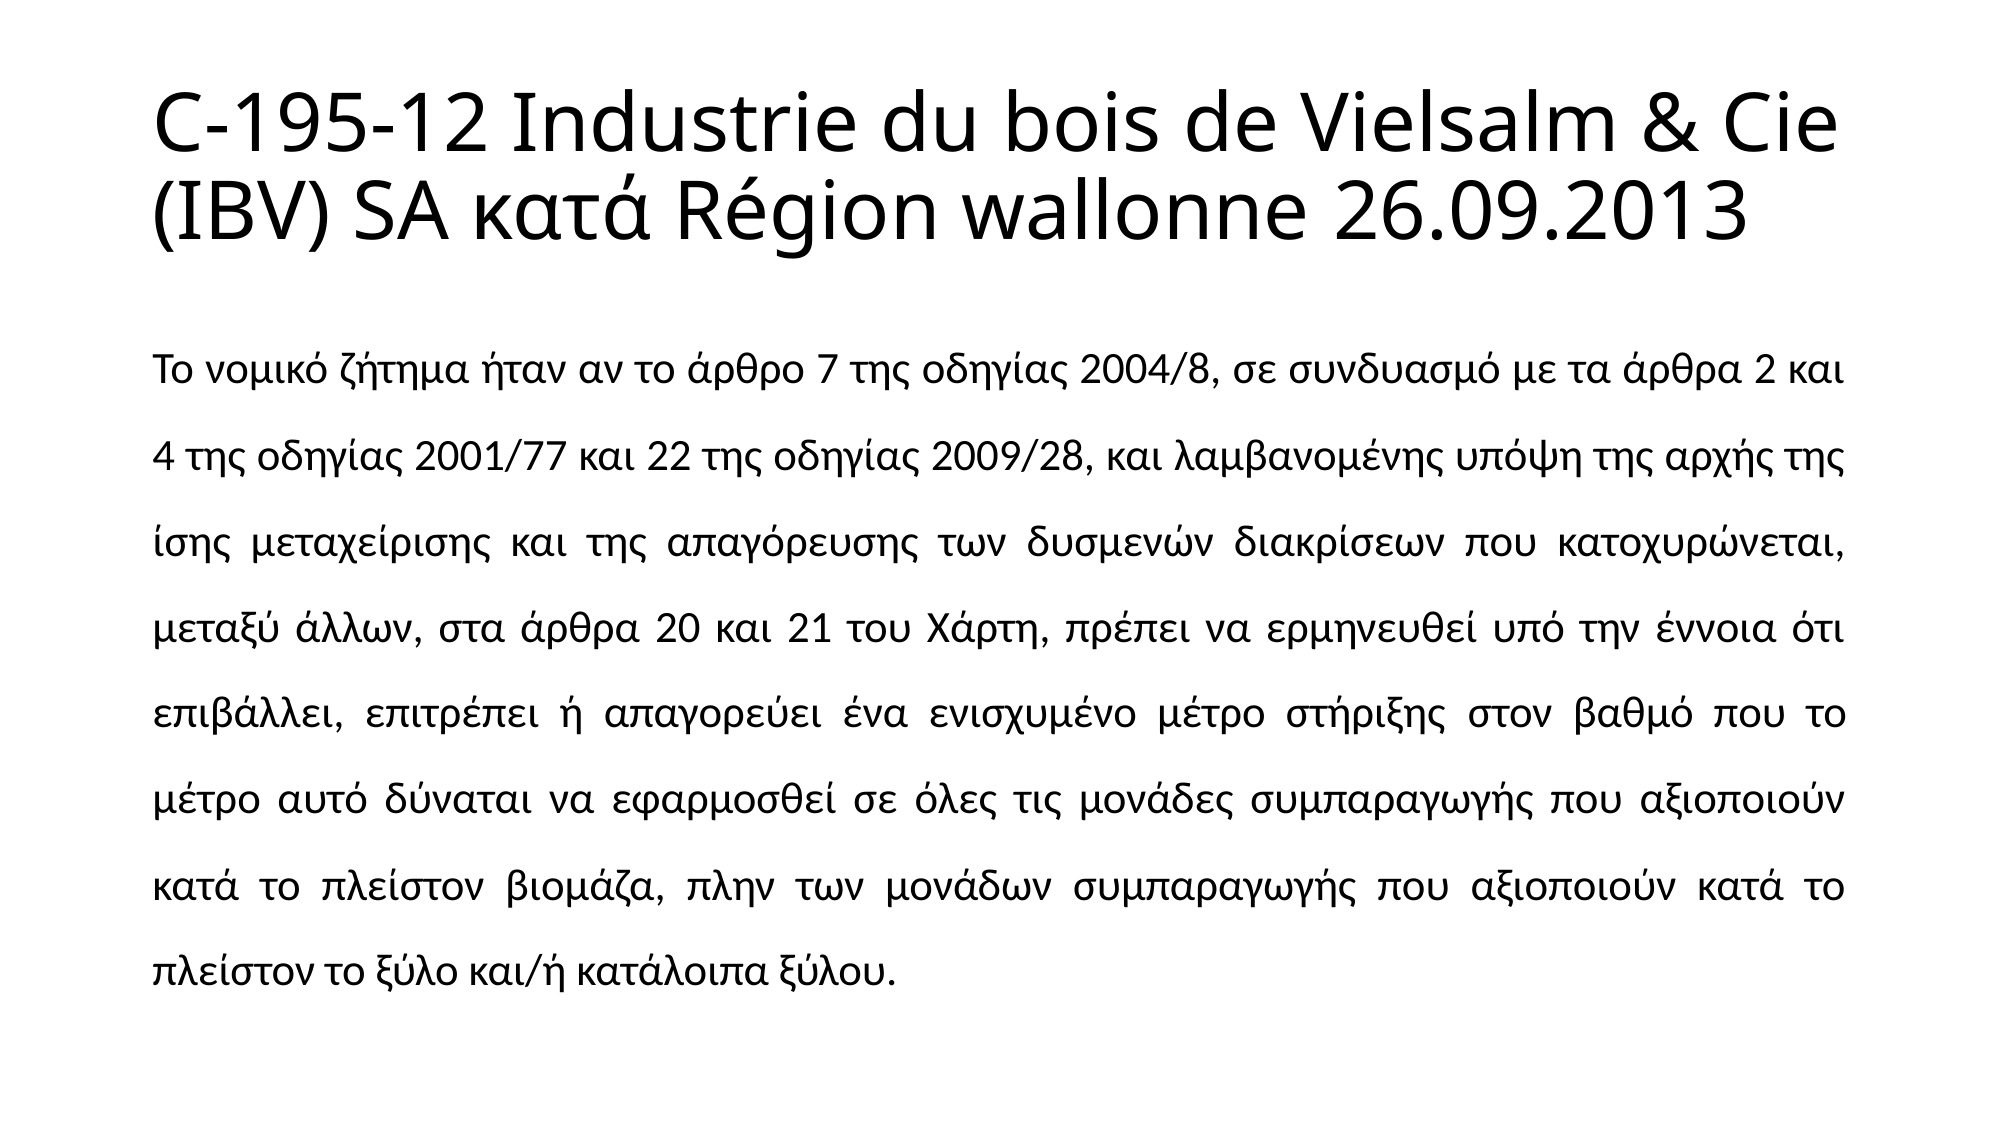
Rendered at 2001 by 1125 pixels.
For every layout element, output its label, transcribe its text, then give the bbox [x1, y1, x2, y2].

title C-195-12 Industrie du bois de Vielsalm & Cie (IBV) SA κατά Région wallonne 26.09.2013 [137, 59, 1863, 278]
list Το νομικό ζήτημα ήταν αν το άρθρο 7 της οδηγίας 2004/8, σε συνδυασμό με τα άρθρα 2 και 4 της οδηγίας 2001/77 και 22 της οδηγίας 2009/28, και λαμβανομένης υπόψη της αρχής της ίσης μεταχείρισης και της απαγόρευσης των δυσμενών διακρίσεων που κατοχυρώνεται, μεταξύ άλλων, στα άρθρα 20 και 21 του Χάρτη, πρέπει να ερμηνευθεί υπό την έννοια ότι επιβάλλει, επιτρέπει ή απαγορεύει ένα ενισχυμένο μέτρο στήριξης στον βαθμό που το μέτρο αυτό δύναται να εφαρμοσθεί σε όλες τις μονάδες συμπαραγωγής που αξιοποιούν κατά το πλείστον βιομάζα, πλην των μονάδων συμπαραγωγής που αξιοποιούν κατά το πλείστον το ξύλο και/ή κατάλοιπα ξύλου. [137, 299, 1863, 1014]
